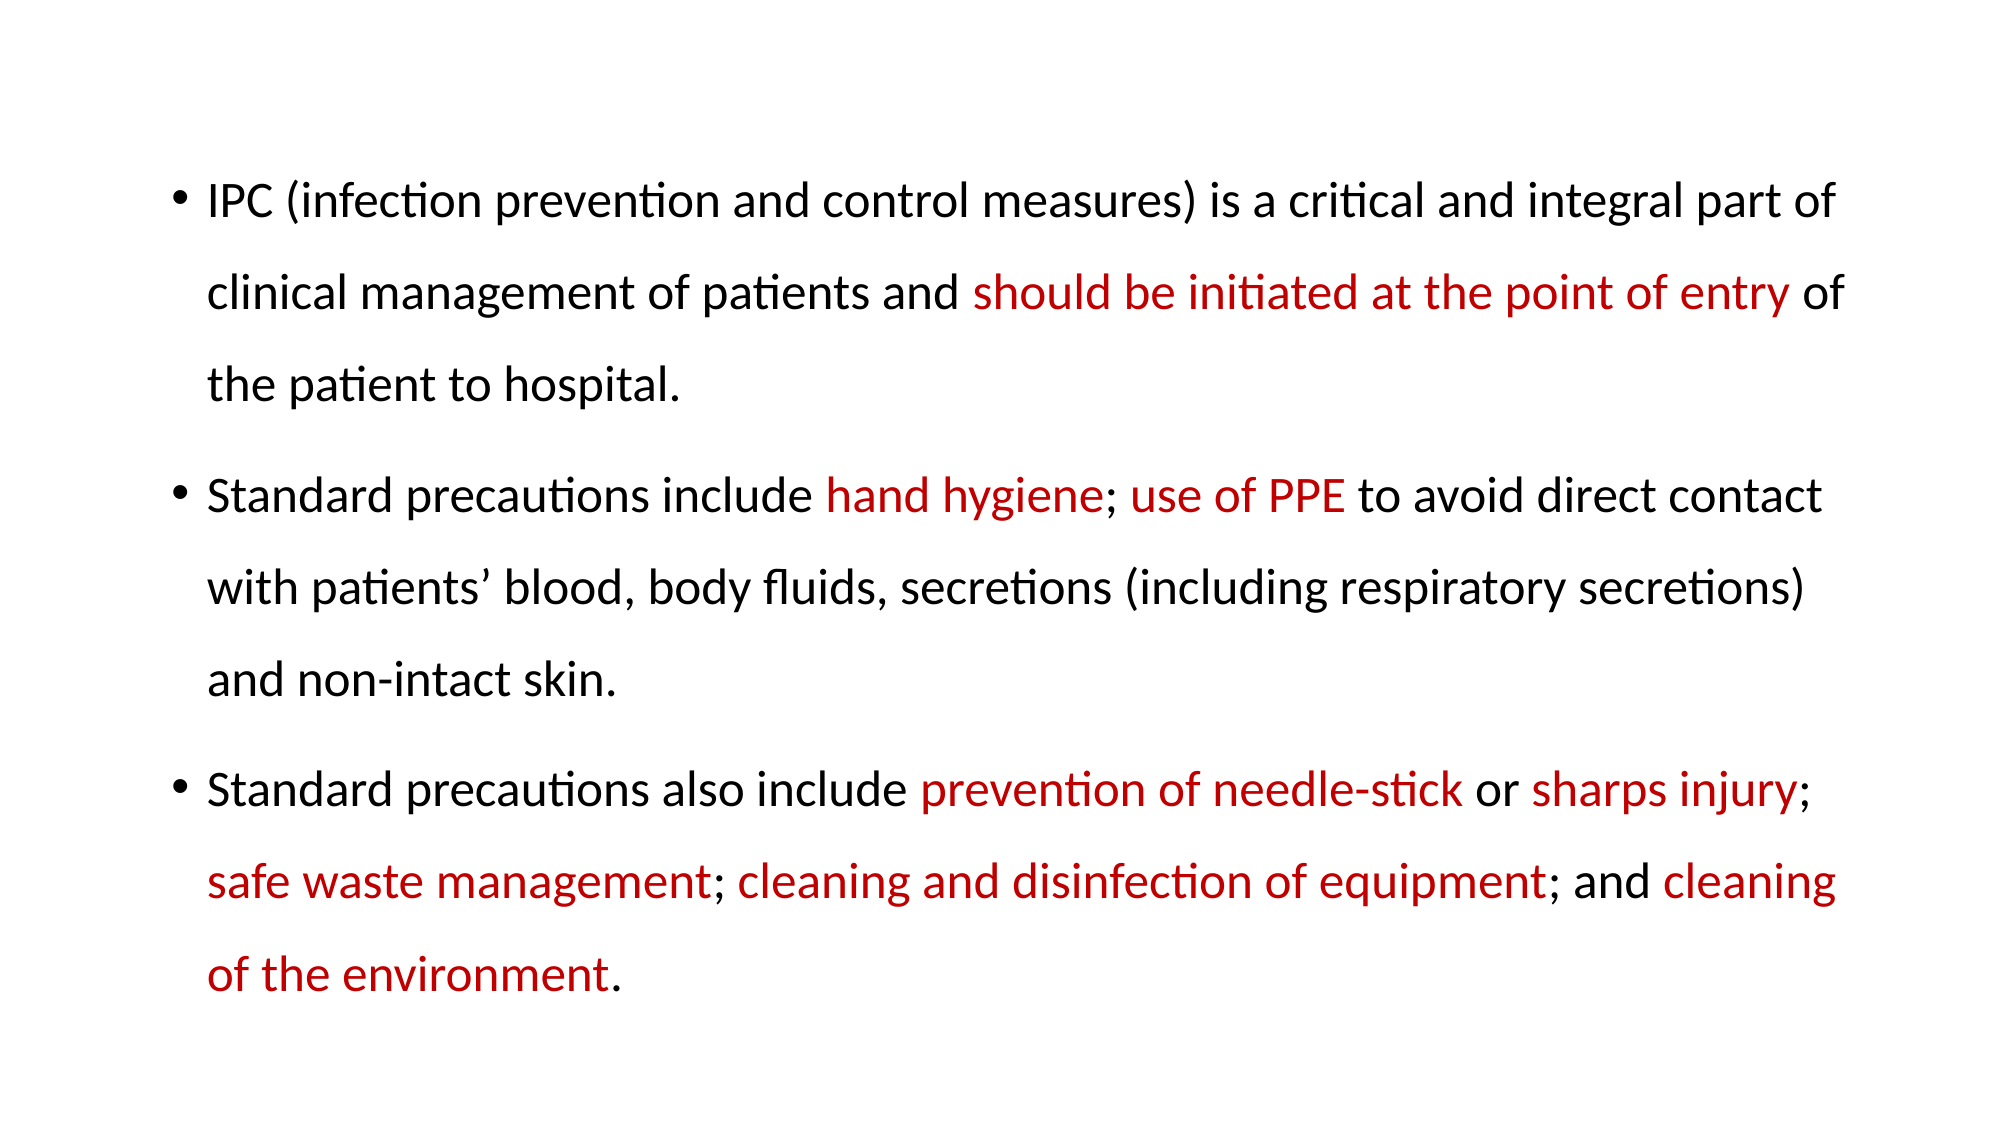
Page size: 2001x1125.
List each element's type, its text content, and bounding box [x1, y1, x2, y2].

list IPC (infection prevention and control measures) is a critical and integral part of clinical management of patients and should be initiated at the point of entry of the patient to hospital. Standard precautions include hand hygiene; use of PPE to avoid direct contact with patients’ blood, body fluids, secretions (including respiratory secretions) and non-intact skin. Standard precautions also include prevention of needle-stick or sharps injury; safe waste management; cleaning and disinfection of equipment; and cleaning of the environment. [156, 127, 1863, 1014]
